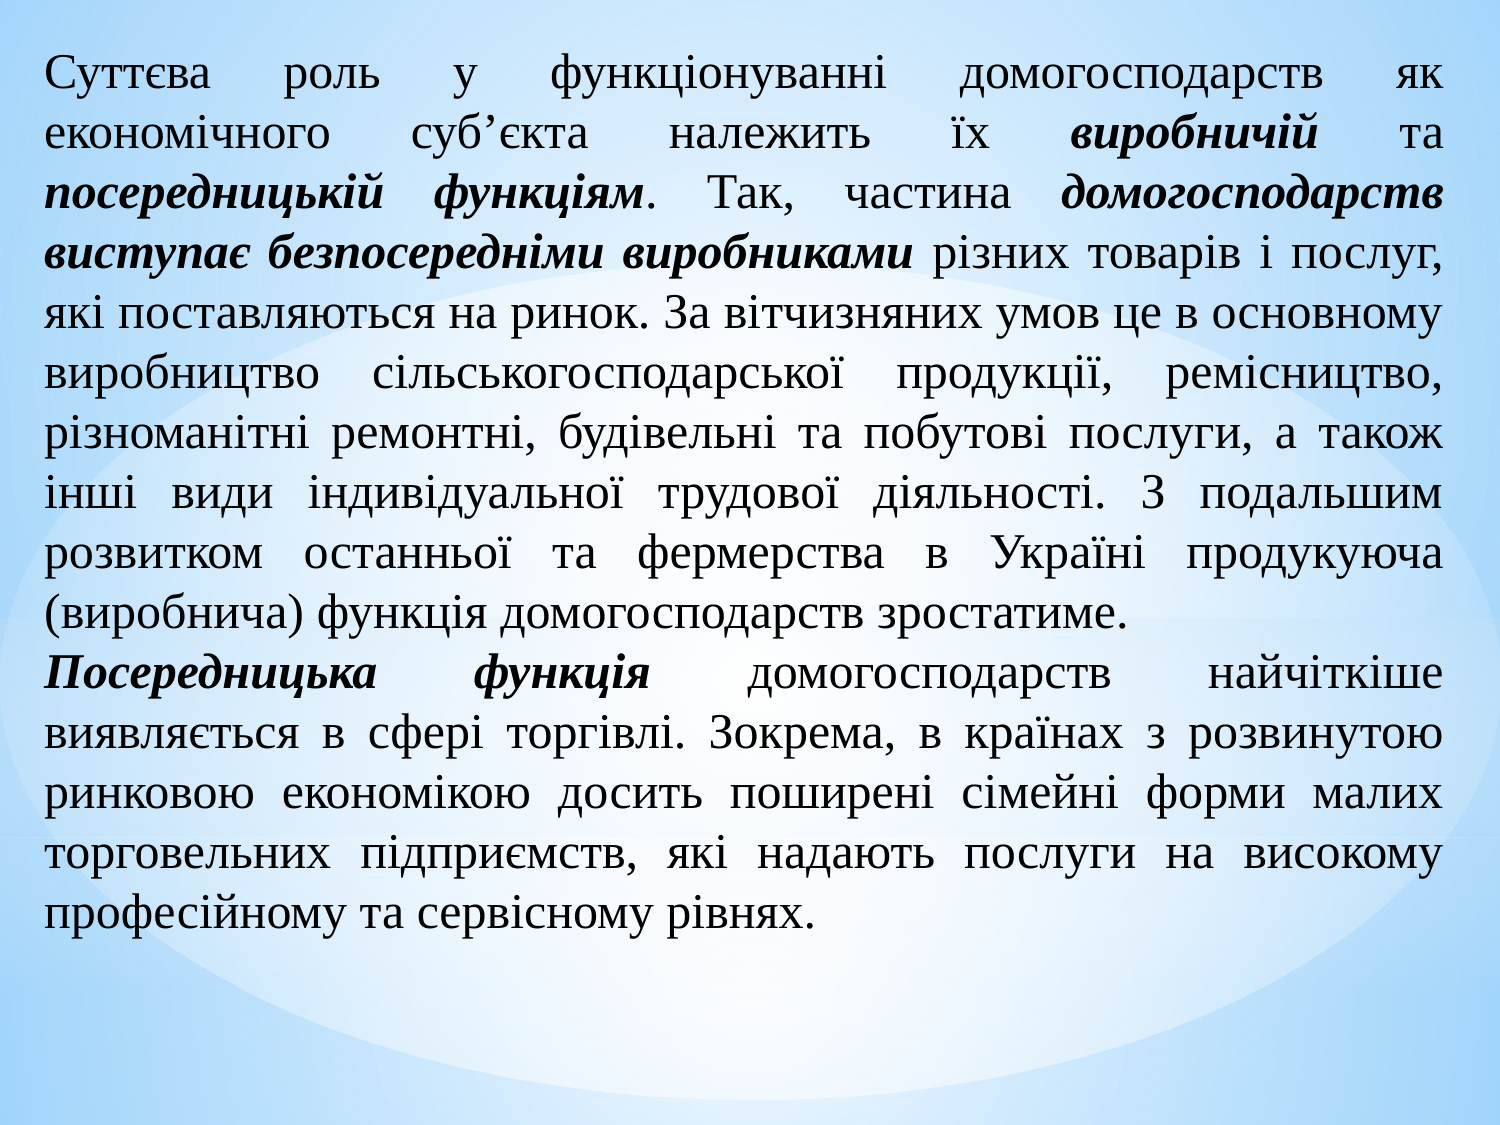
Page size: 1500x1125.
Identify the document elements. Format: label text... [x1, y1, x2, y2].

text_box Суттєва роль у функціонуванні домогосподарств як економічного суб’єкта належить їх виробничій та посередницькій функціям. Так, частина домогосподарств виступає безпосередніми виробниками різних товарів і послуг, які поставляються на ринок. За вітчизняних умов це в основному виробництво сільськогосподарської продукції, ремісництво, різноманітні ремонтні, будівельні та побутові послуги, а також інші види індивідуальної трудової діяльності. З подальшим розвитком останньої та фермер­ства в Україні продукуюча (виробнича) функція домогосподарств зростатиме. Посередницька функція домогосподарств найчіткіше виявляється в сфері торгівлі. Зокрема, в країнах з розвинутою ринковою економікою досить поширені сімейні форми малих торговельних підприємств, які надають послуги на високому професійному та сервісному рівнях. [29, 30, 1459, 946]
